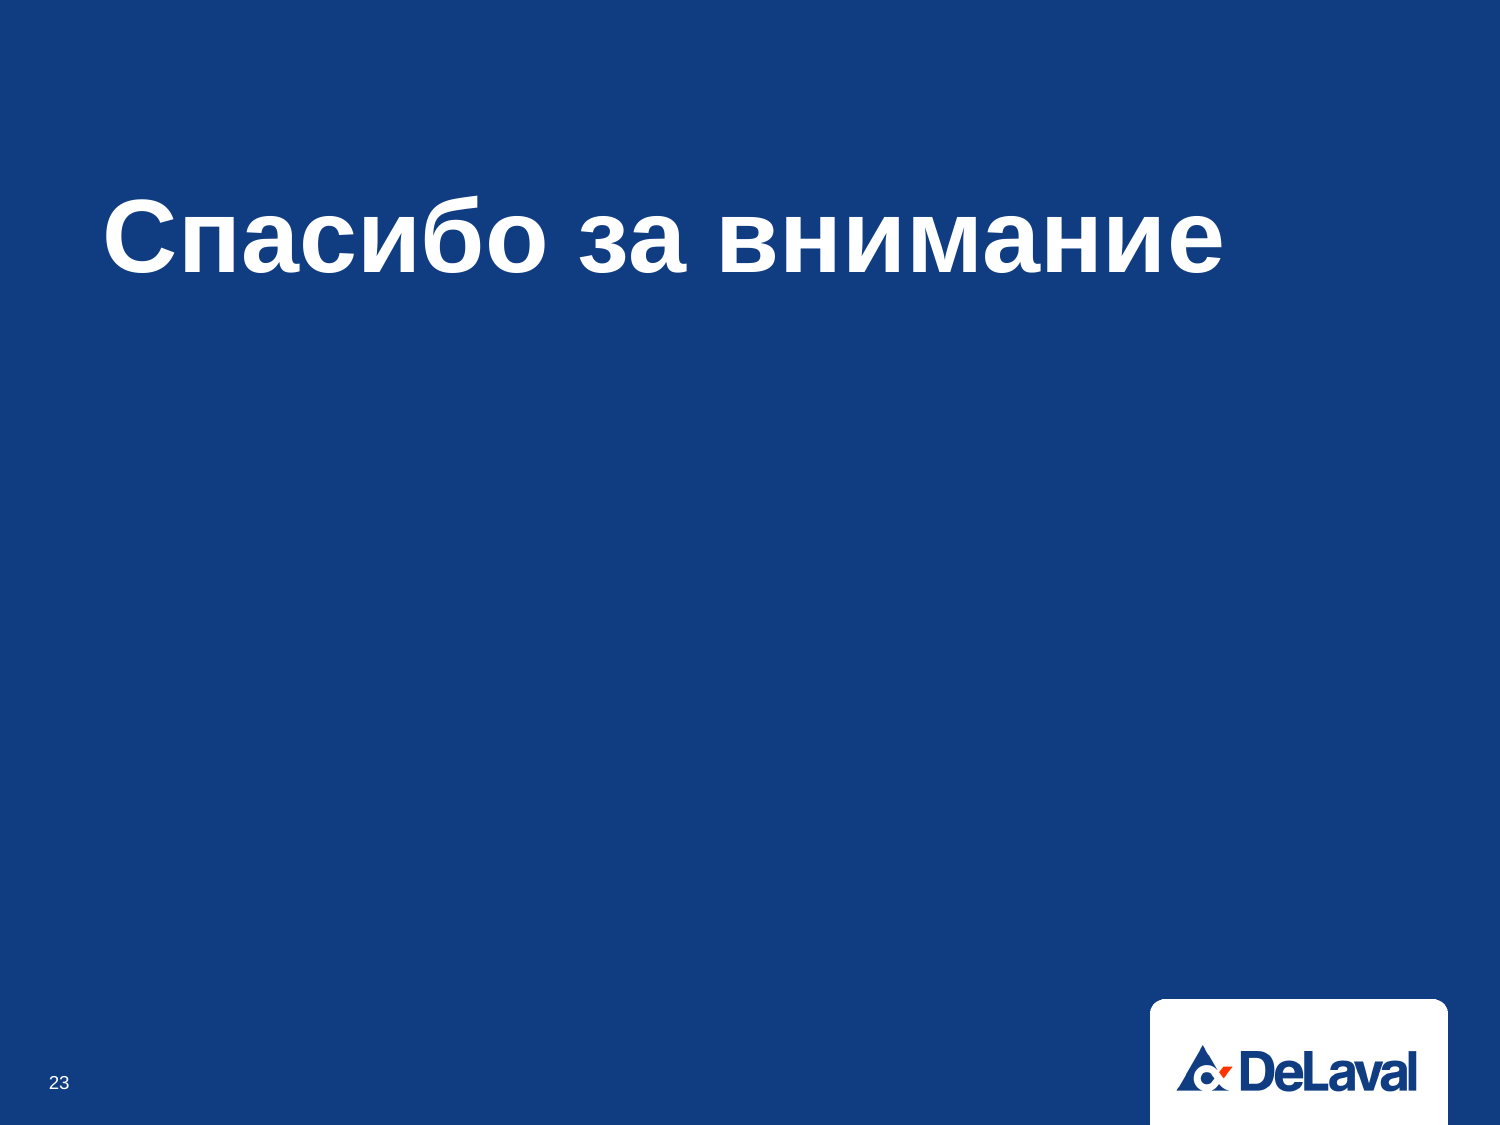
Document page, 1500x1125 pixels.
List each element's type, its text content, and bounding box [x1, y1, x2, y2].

title Спасибо за внимание [87, 0, 1412, 302]
picture [1149, 999, 1448, 1125]
slide_number 23 [33, 1063, 106, 1123]
